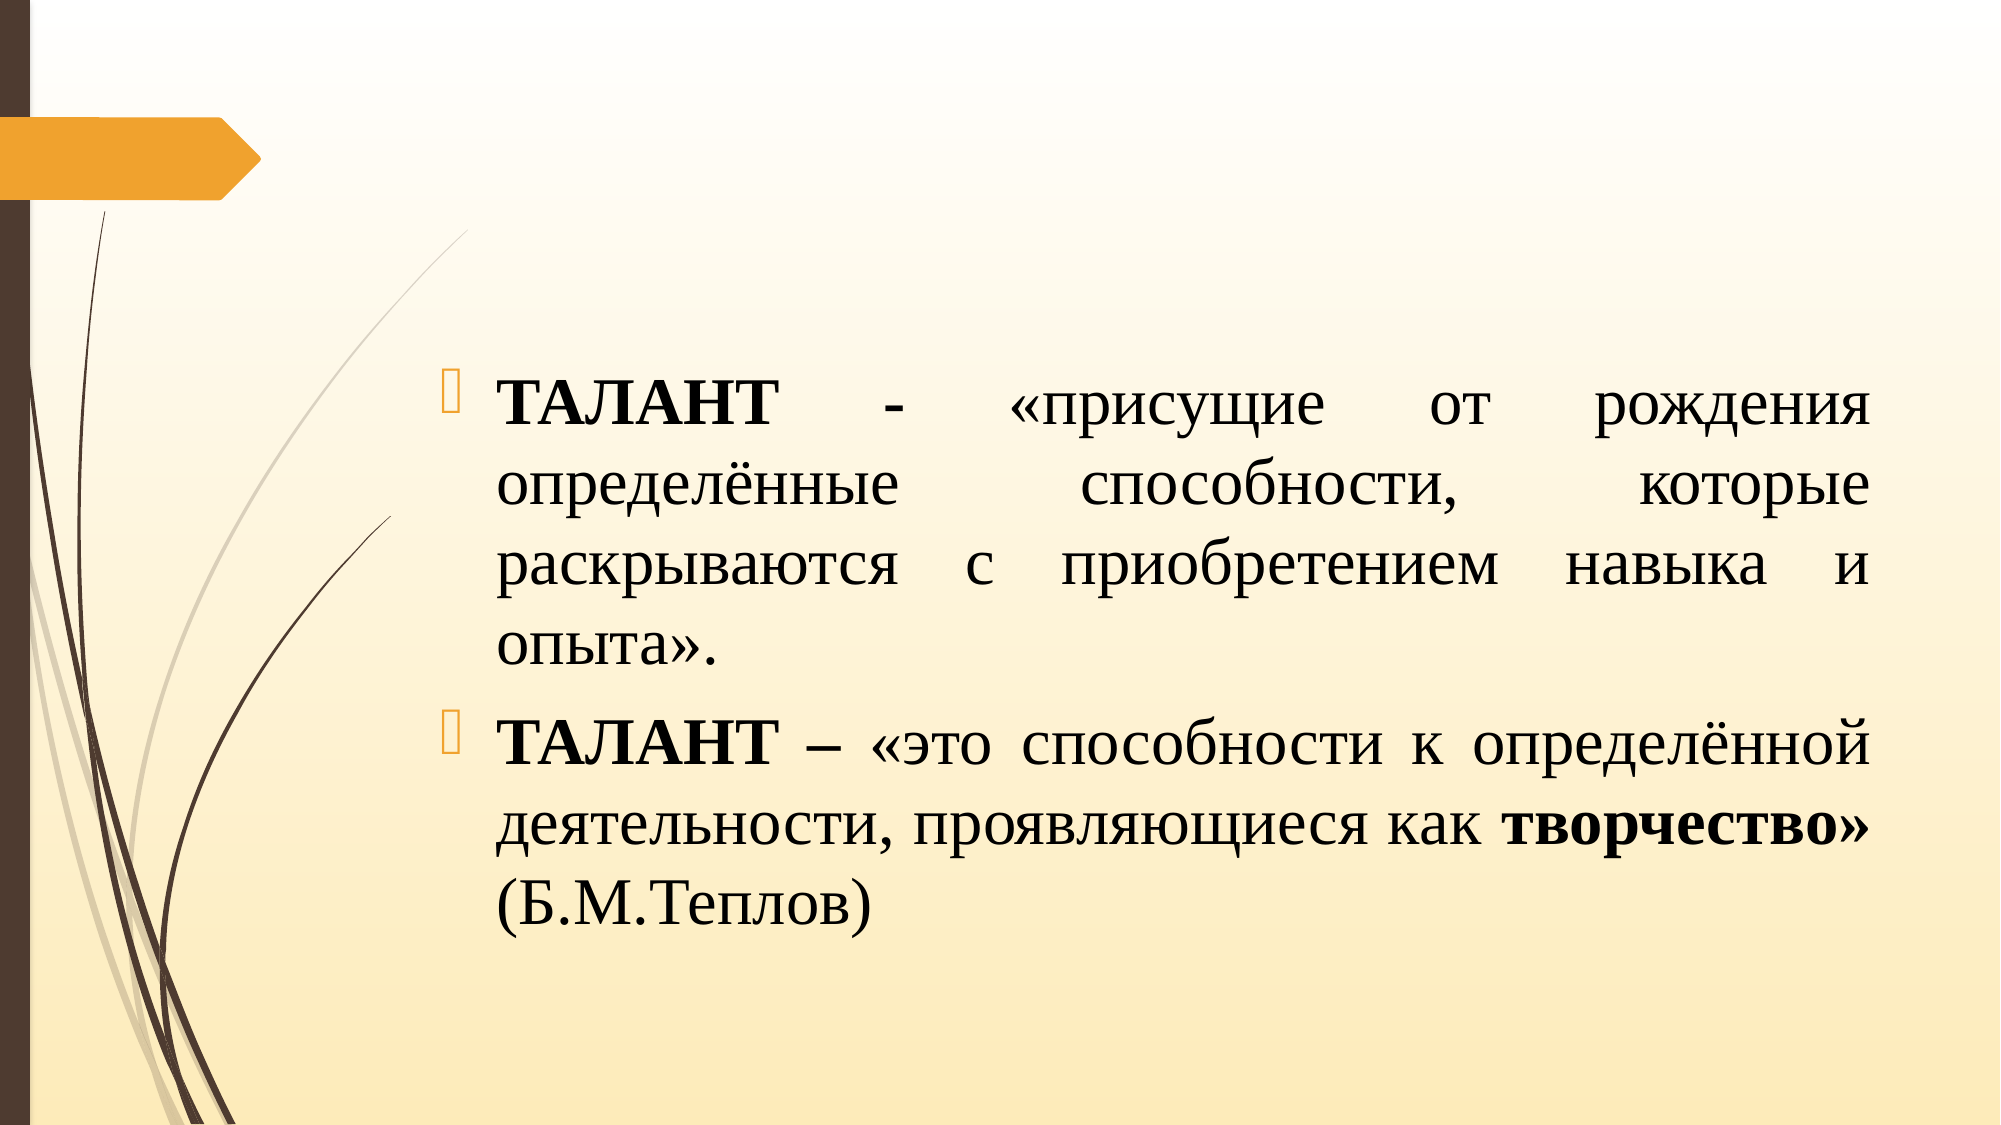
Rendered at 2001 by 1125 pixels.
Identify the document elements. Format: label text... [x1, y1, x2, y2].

list ТАЛАНТ - «присущие от рождения определённые способности, которые раскрываются с приобретением навыка и опыта». ТАЛАНТ – «это способности к определённой деятельности, проявляющиеся как творчество» (Б.М.Теплов) [424, 350, 1888, 970]
